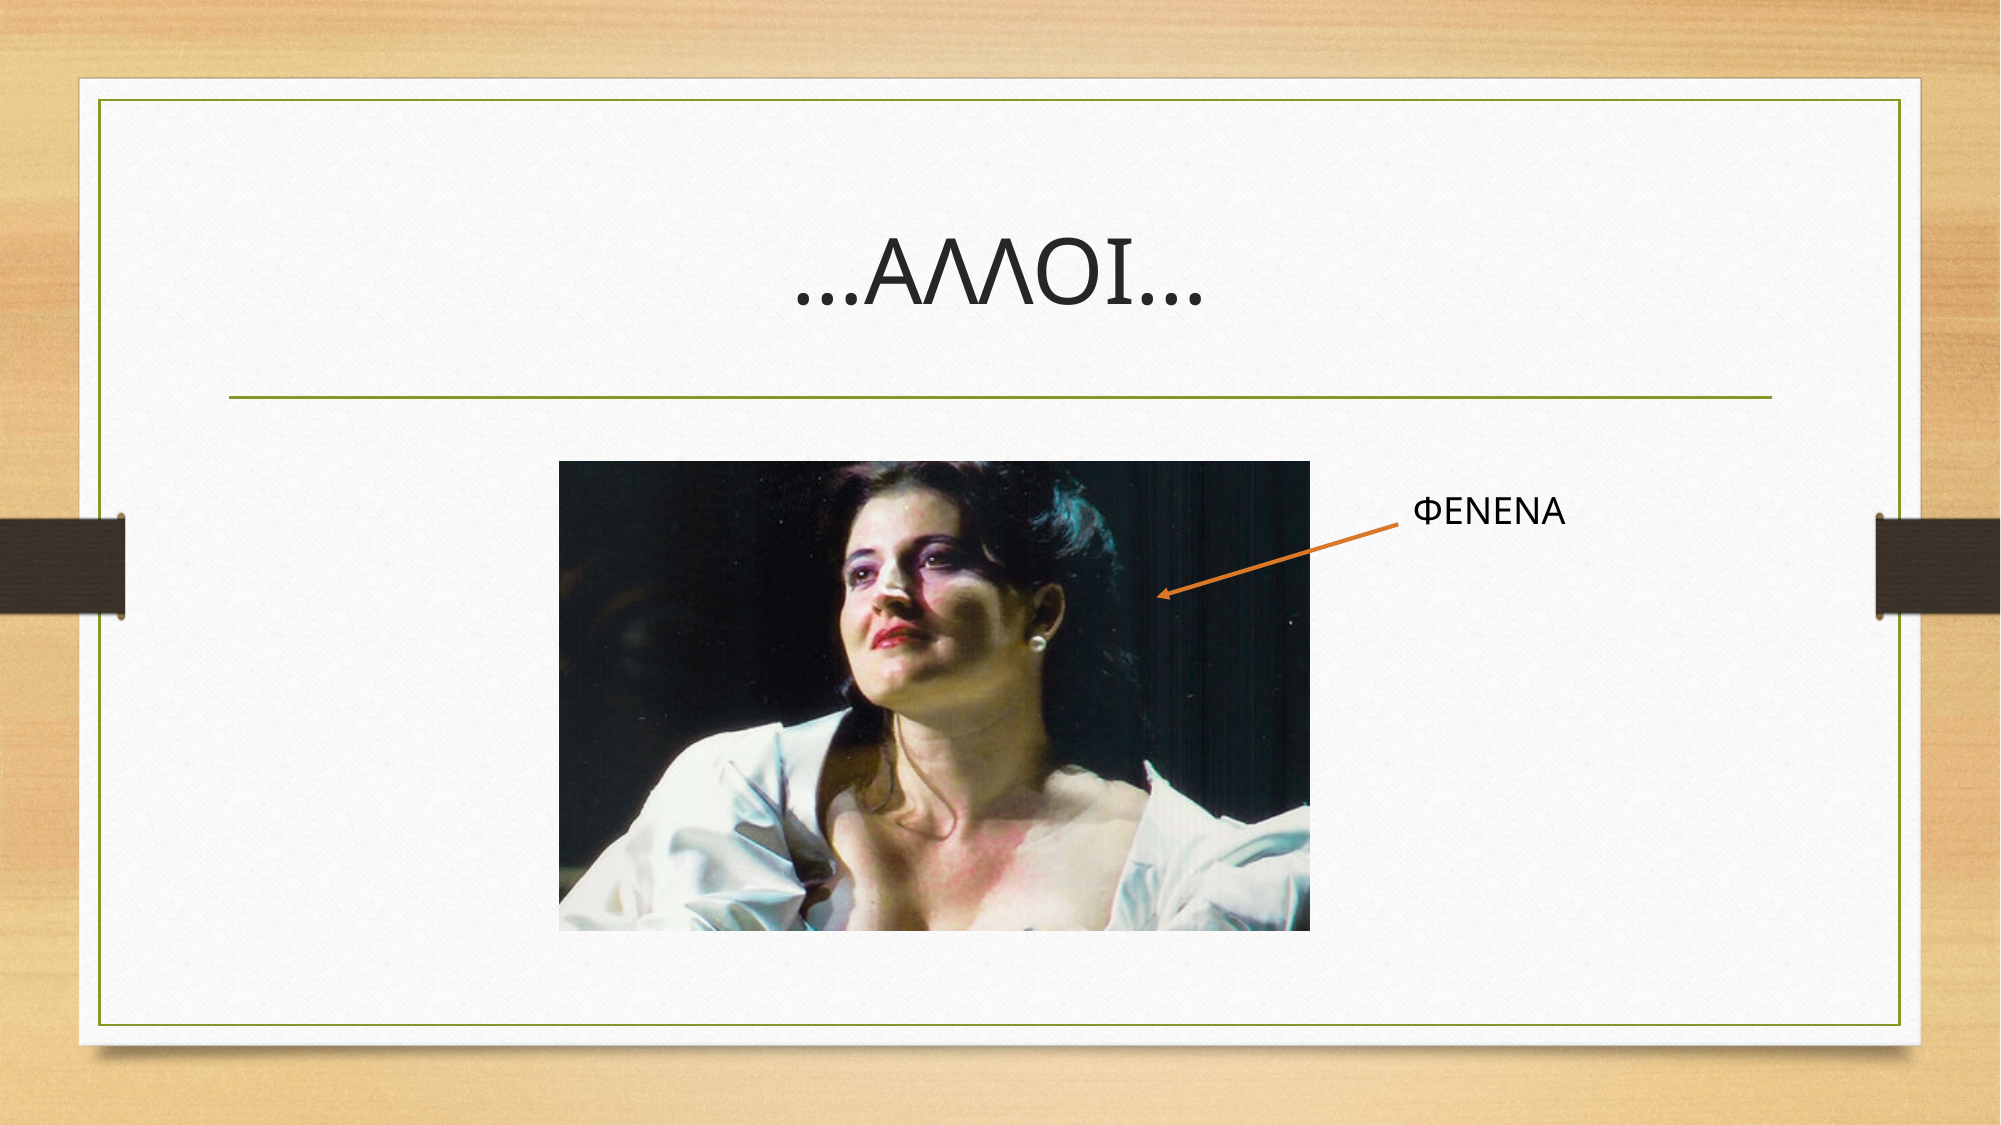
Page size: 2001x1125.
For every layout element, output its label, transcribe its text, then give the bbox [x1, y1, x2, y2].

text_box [559, 461, 1598, 931]
picture [0, 0, 2001, 1125]
title …ΑΛΛΟΙ… [212, 161, 1788, 375]
